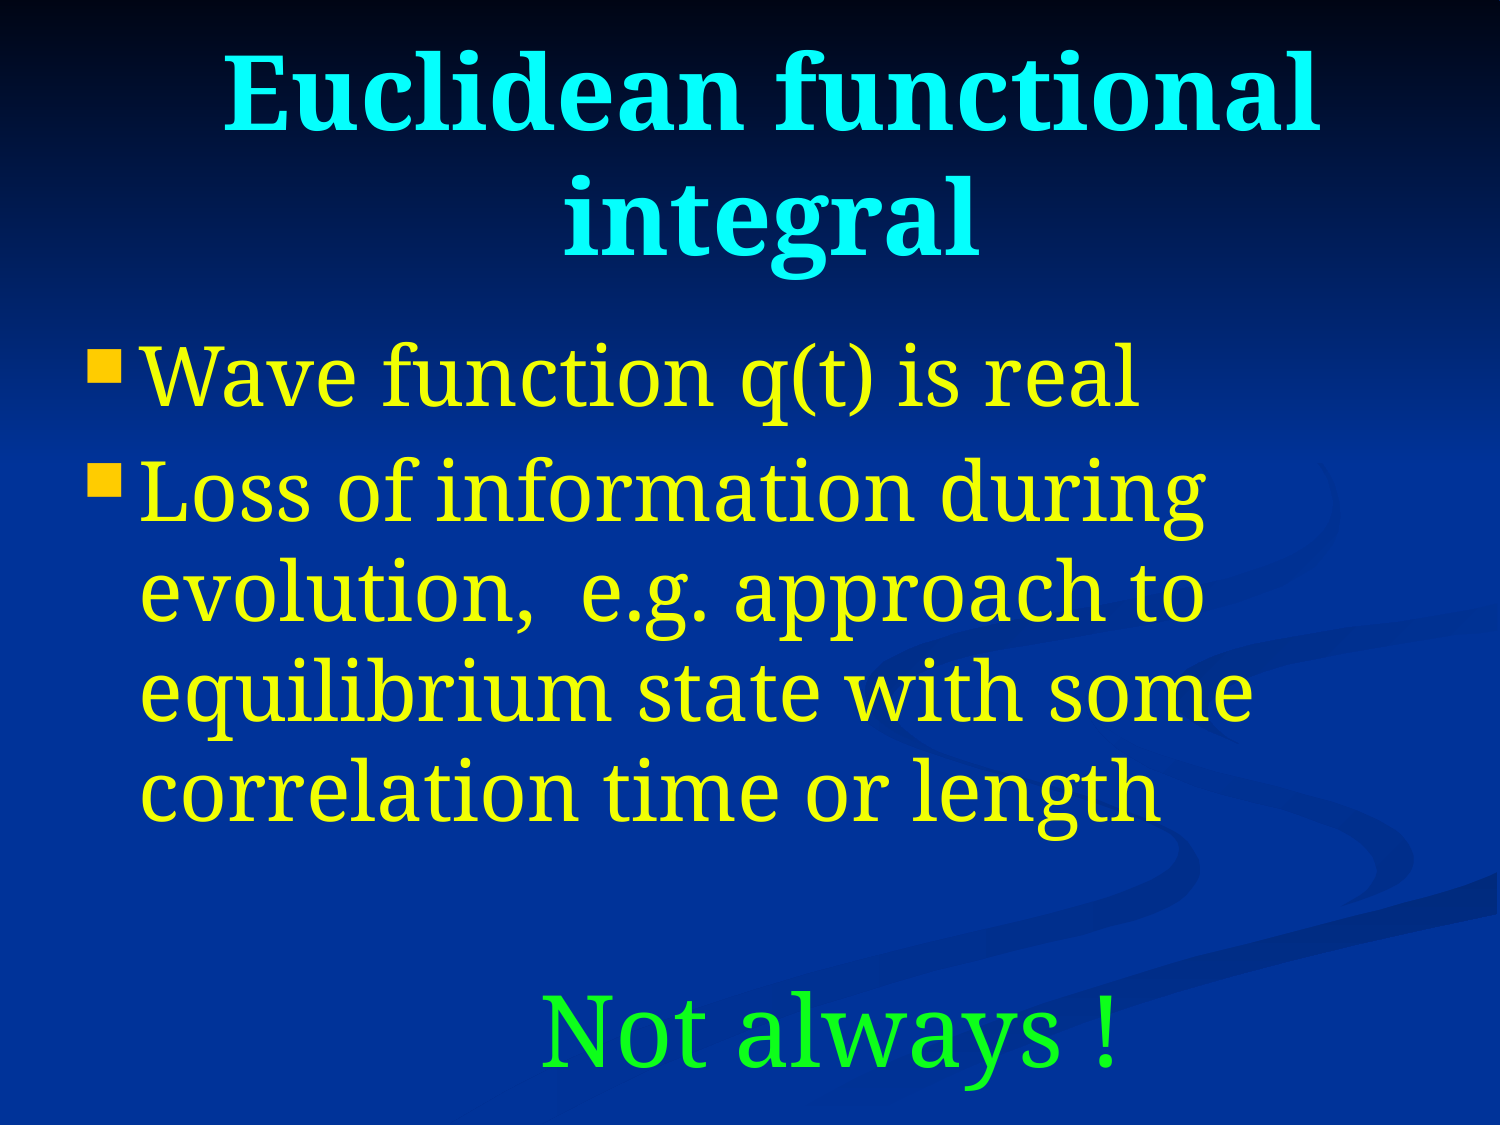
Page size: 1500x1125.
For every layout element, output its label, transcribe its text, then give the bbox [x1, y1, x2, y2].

title Euclidean functional integral [97, 27, 1449, 276]
list Wave function q(t) is real Loss of information during evolution, e.g. approach to equilibrium state with some correlation time or length Not always ! [74, 315, 1426, 1072]
